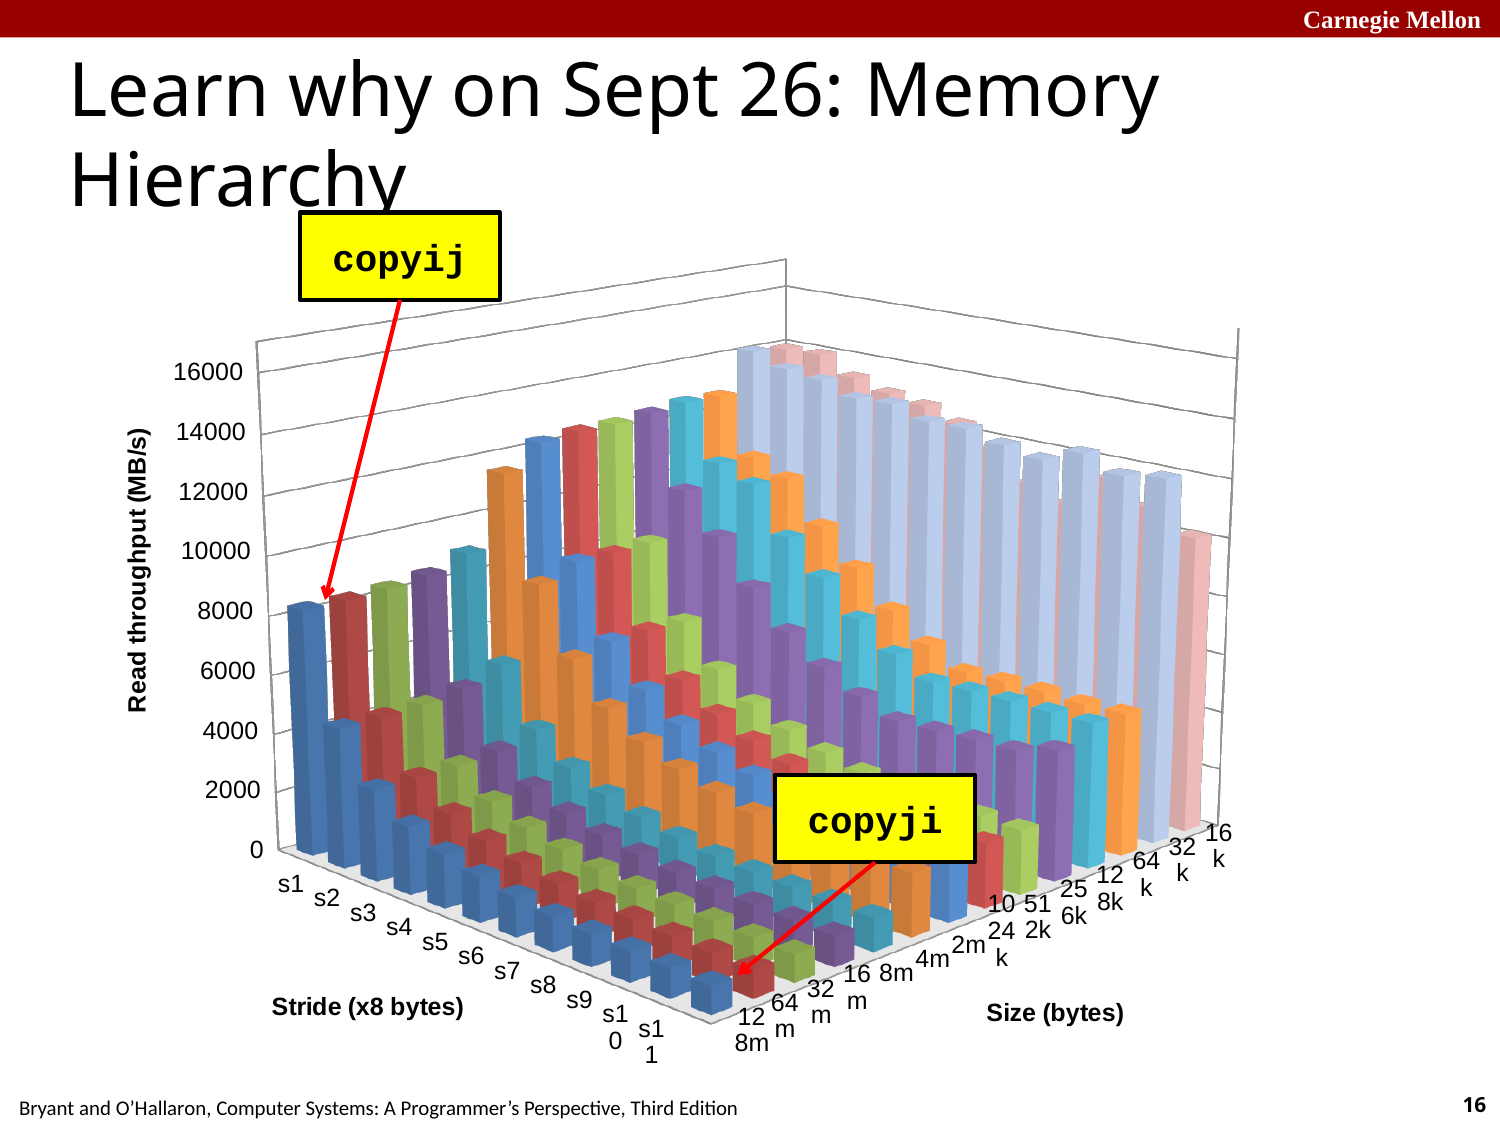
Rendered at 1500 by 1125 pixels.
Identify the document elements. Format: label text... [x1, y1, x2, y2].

chart [74, 173, 1482, 1125]
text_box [324, 299, 401, 601]
title Learn why on Sept 26: Memory Hierarchy [62, 41, 1438, 222]
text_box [737, 862, 876, 976]
